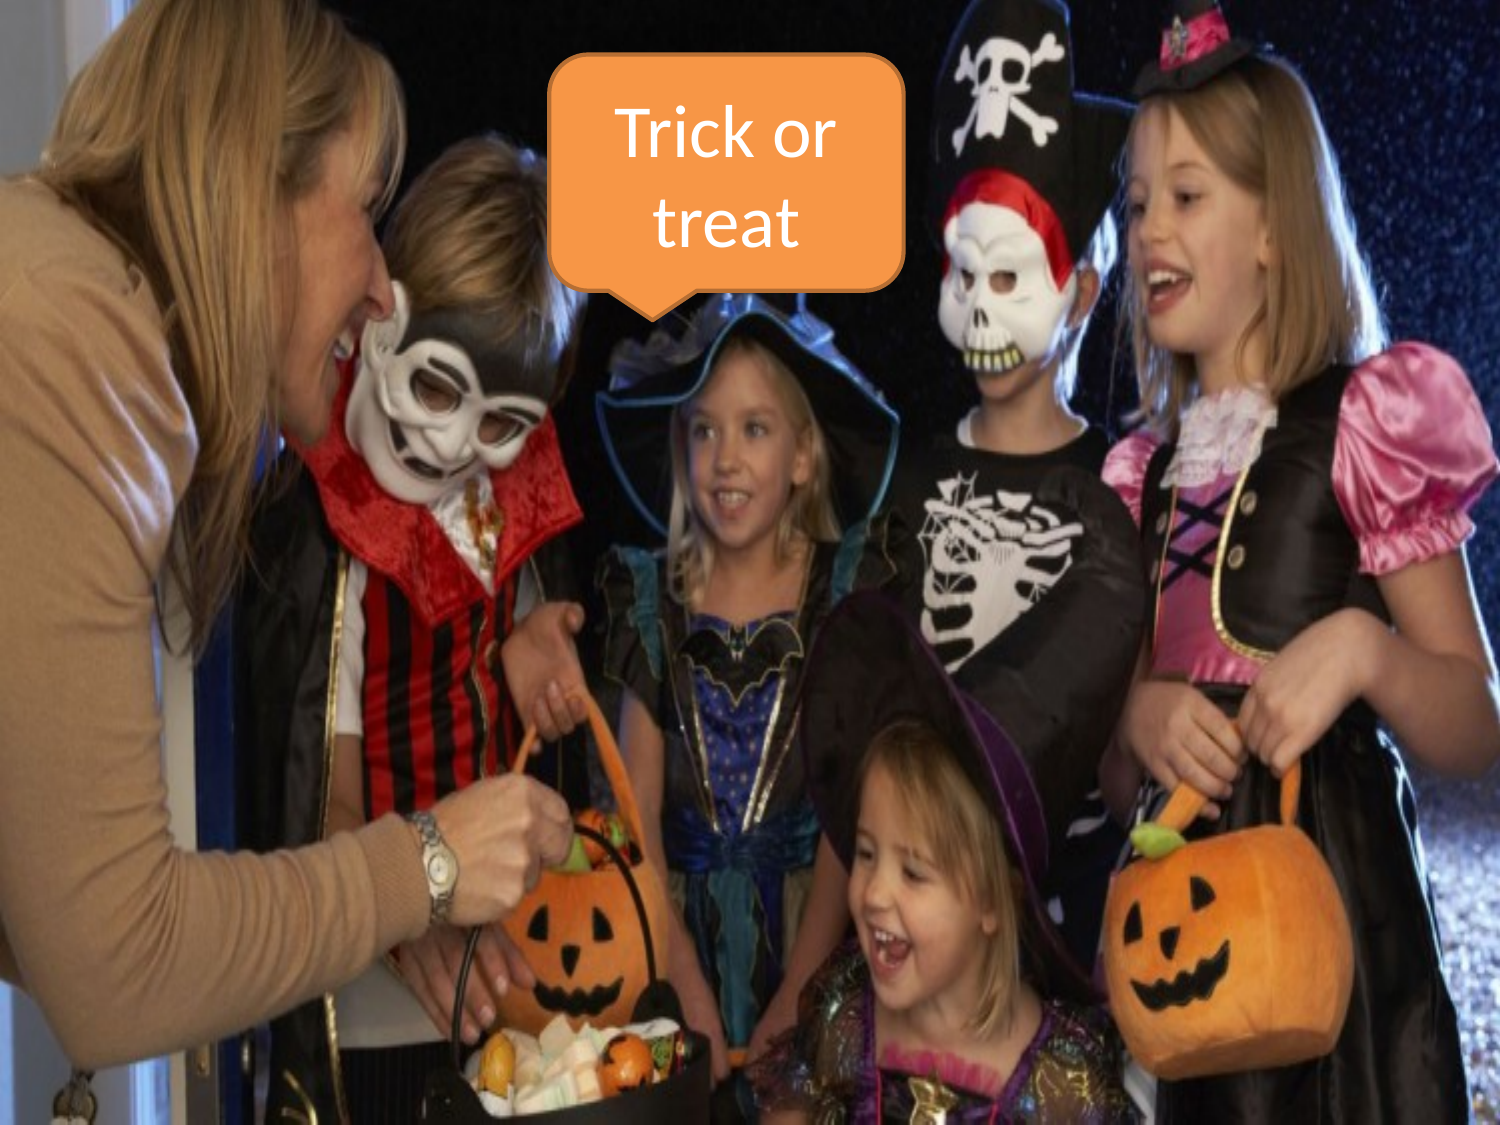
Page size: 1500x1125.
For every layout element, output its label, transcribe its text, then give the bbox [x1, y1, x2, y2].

picture [0, 0, 1500, 1125]
text_box Trick or treat [547, 52, 906, 323]
